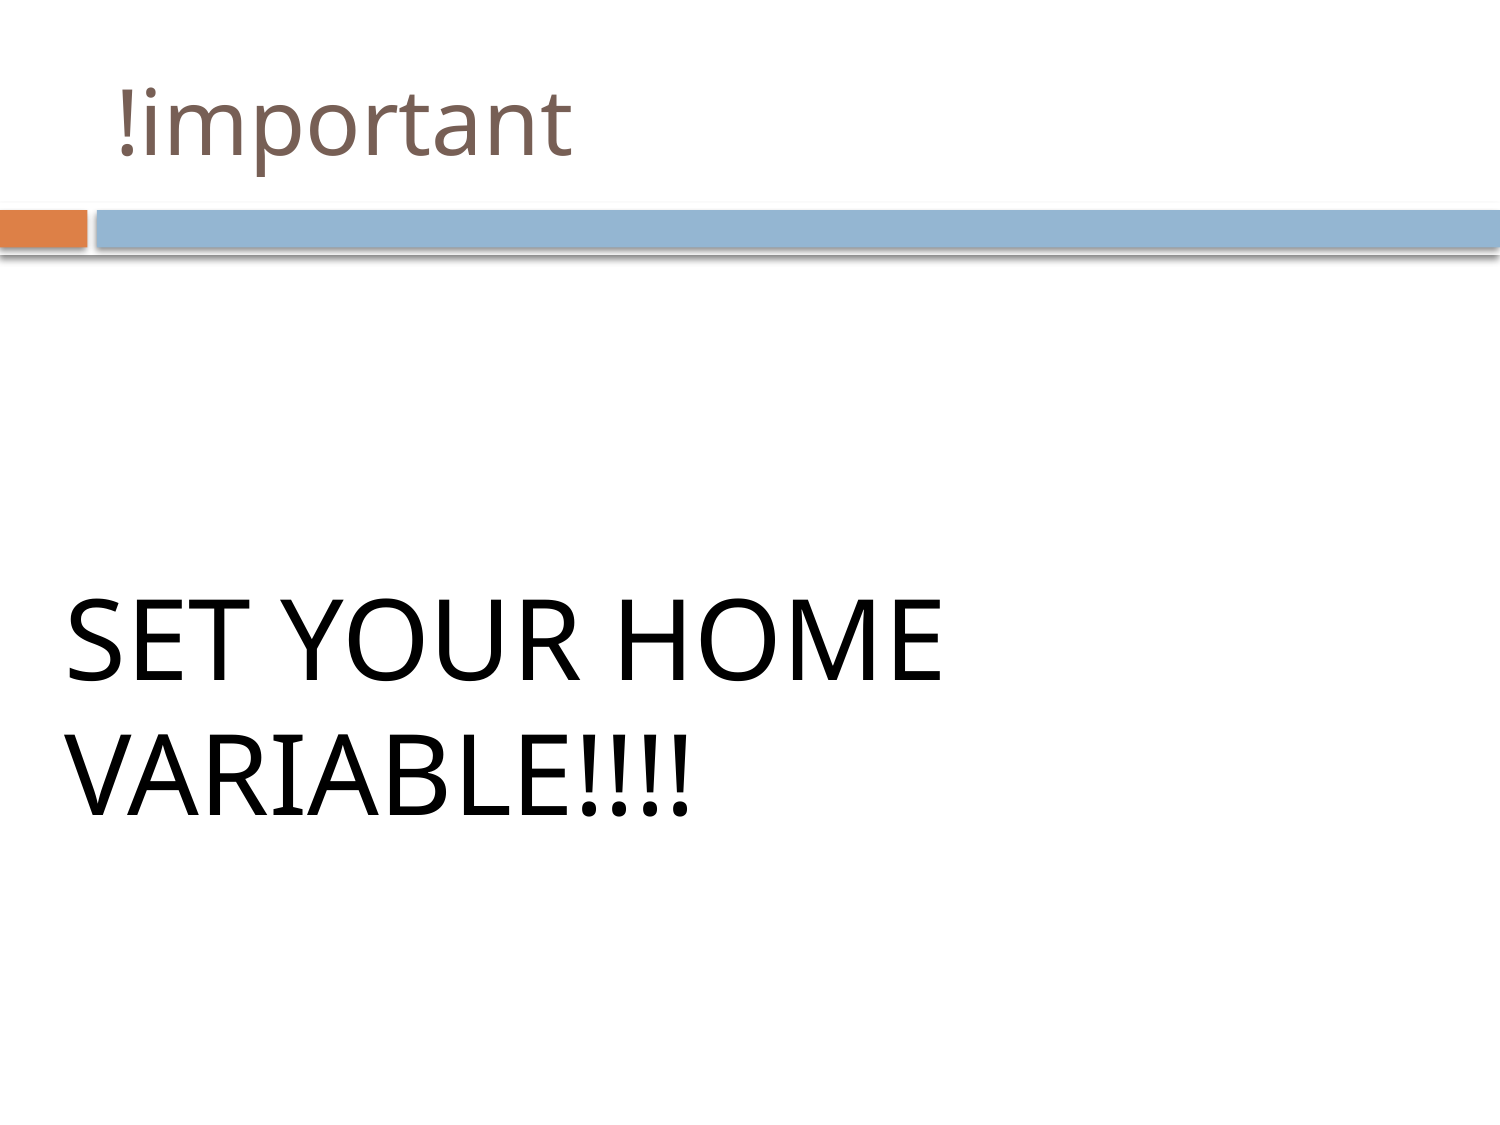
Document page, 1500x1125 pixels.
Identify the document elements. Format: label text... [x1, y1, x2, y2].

title !important [100, 37, 1438, 200]
text_box SET YOUR HOME VARIABLE!!!! [49, 560, 1475, 846]
